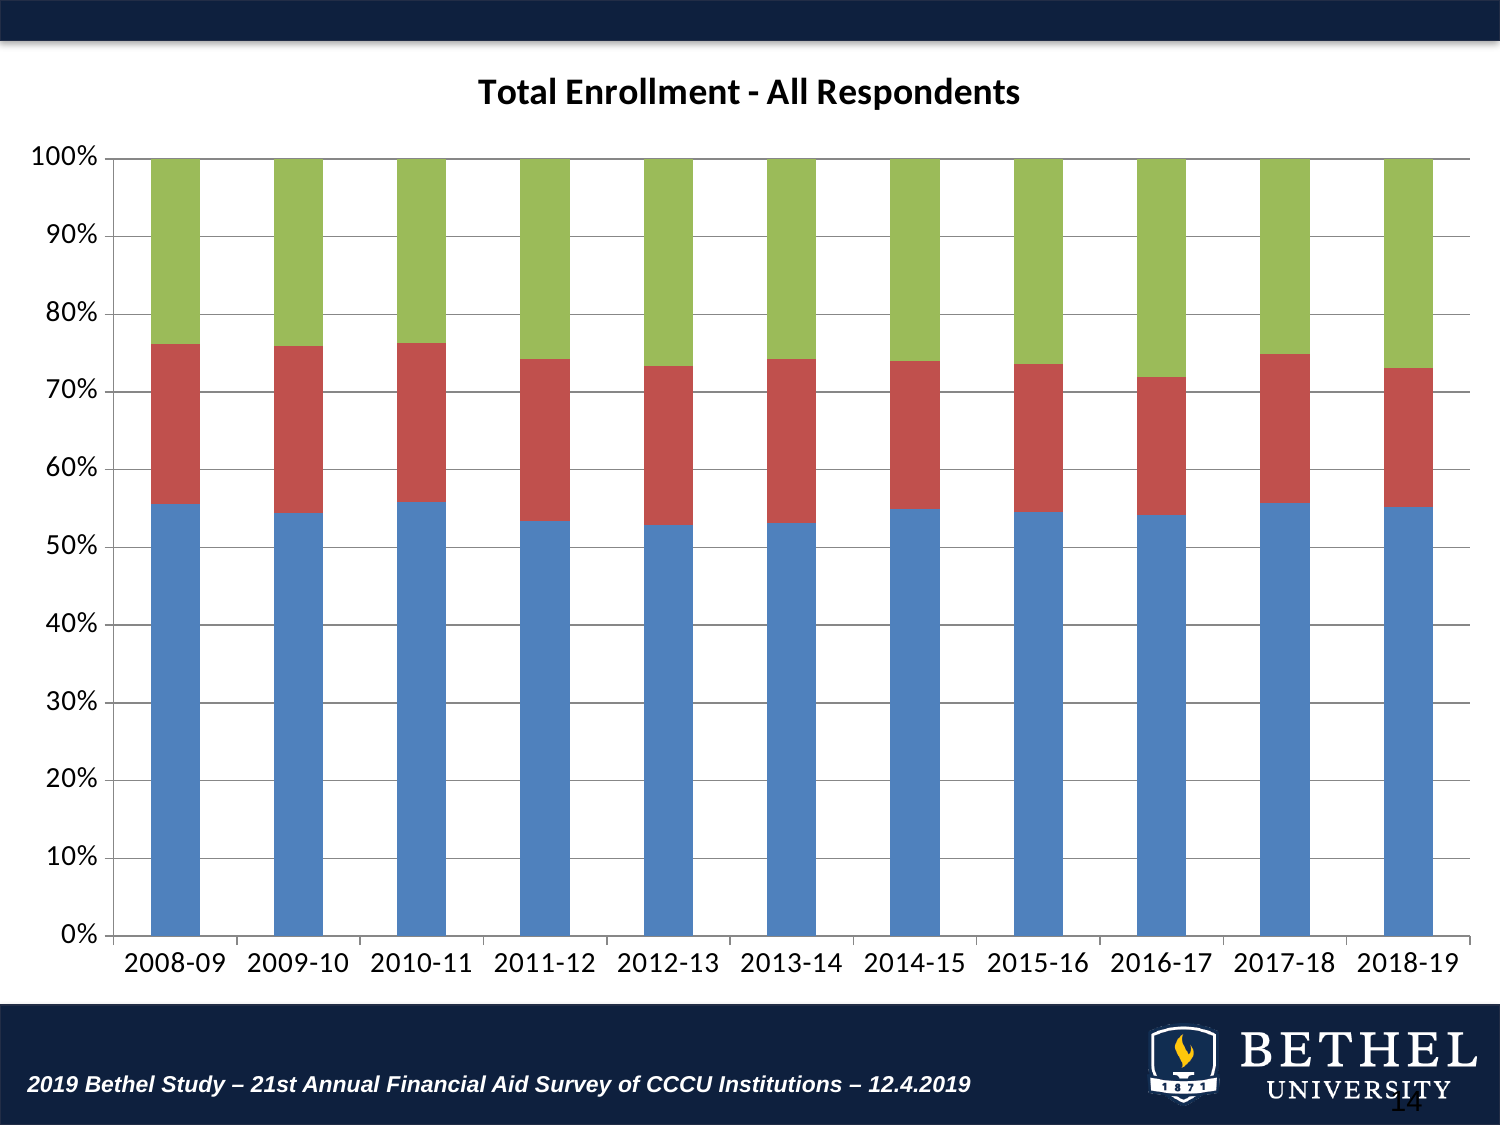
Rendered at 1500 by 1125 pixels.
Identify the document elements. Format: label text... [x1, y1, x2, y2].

slide_number 14 [1212, 1074, 1438, 1125]
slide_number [12, 1062, 1113, 1104]
chart [0, 37, 1500, 1001]
picture [1147, 1023, 1477, 1106]
